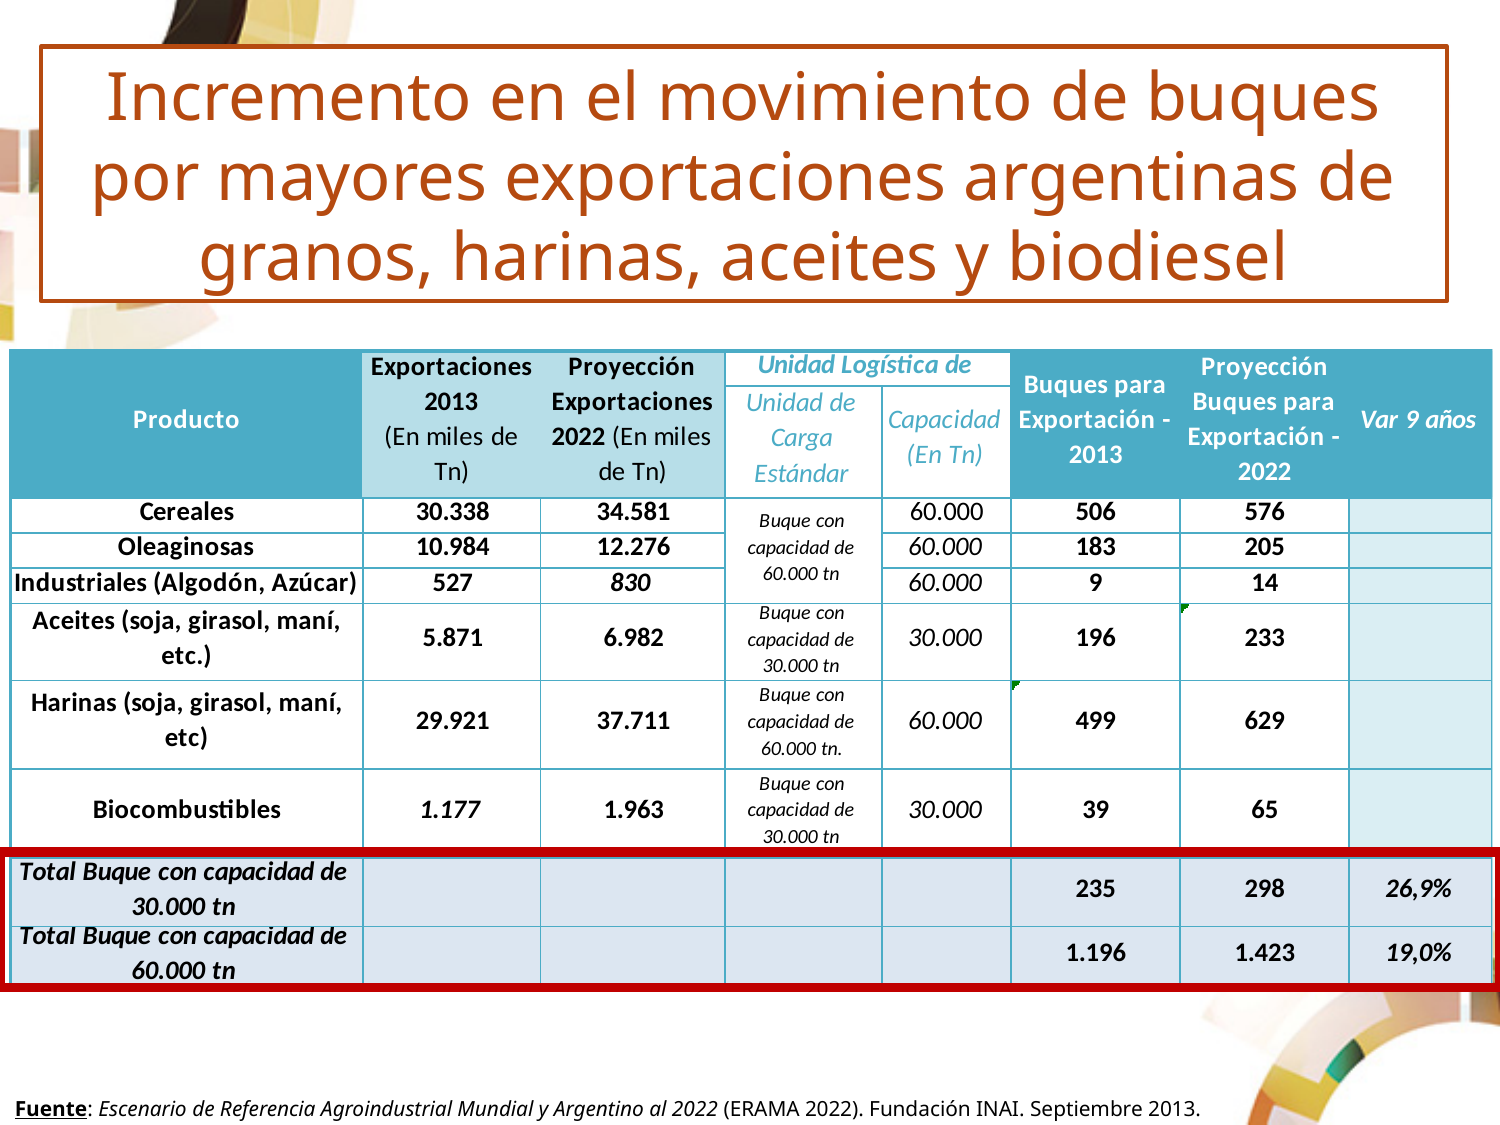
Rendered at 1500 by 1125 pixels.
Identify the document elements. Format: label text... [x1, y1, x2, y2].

text_box Incremento en el movimiento de buques por mayores exportaciones argentinas de granos, harinas, aceites y biodiesel [39, 44, 1449, 303]
text_box Fuente: Escenario de Referencia Agroindustrial Mundial y Argentino al 2022 (ERAMA 2022). Fundación INAI. Septiembre 2013. [0, 1087, 1406, 1125]
picture [0, 990, 1500, 1125]
text_box [0, 850, 4, 990]
picture [0, 0, 1500, 988]
